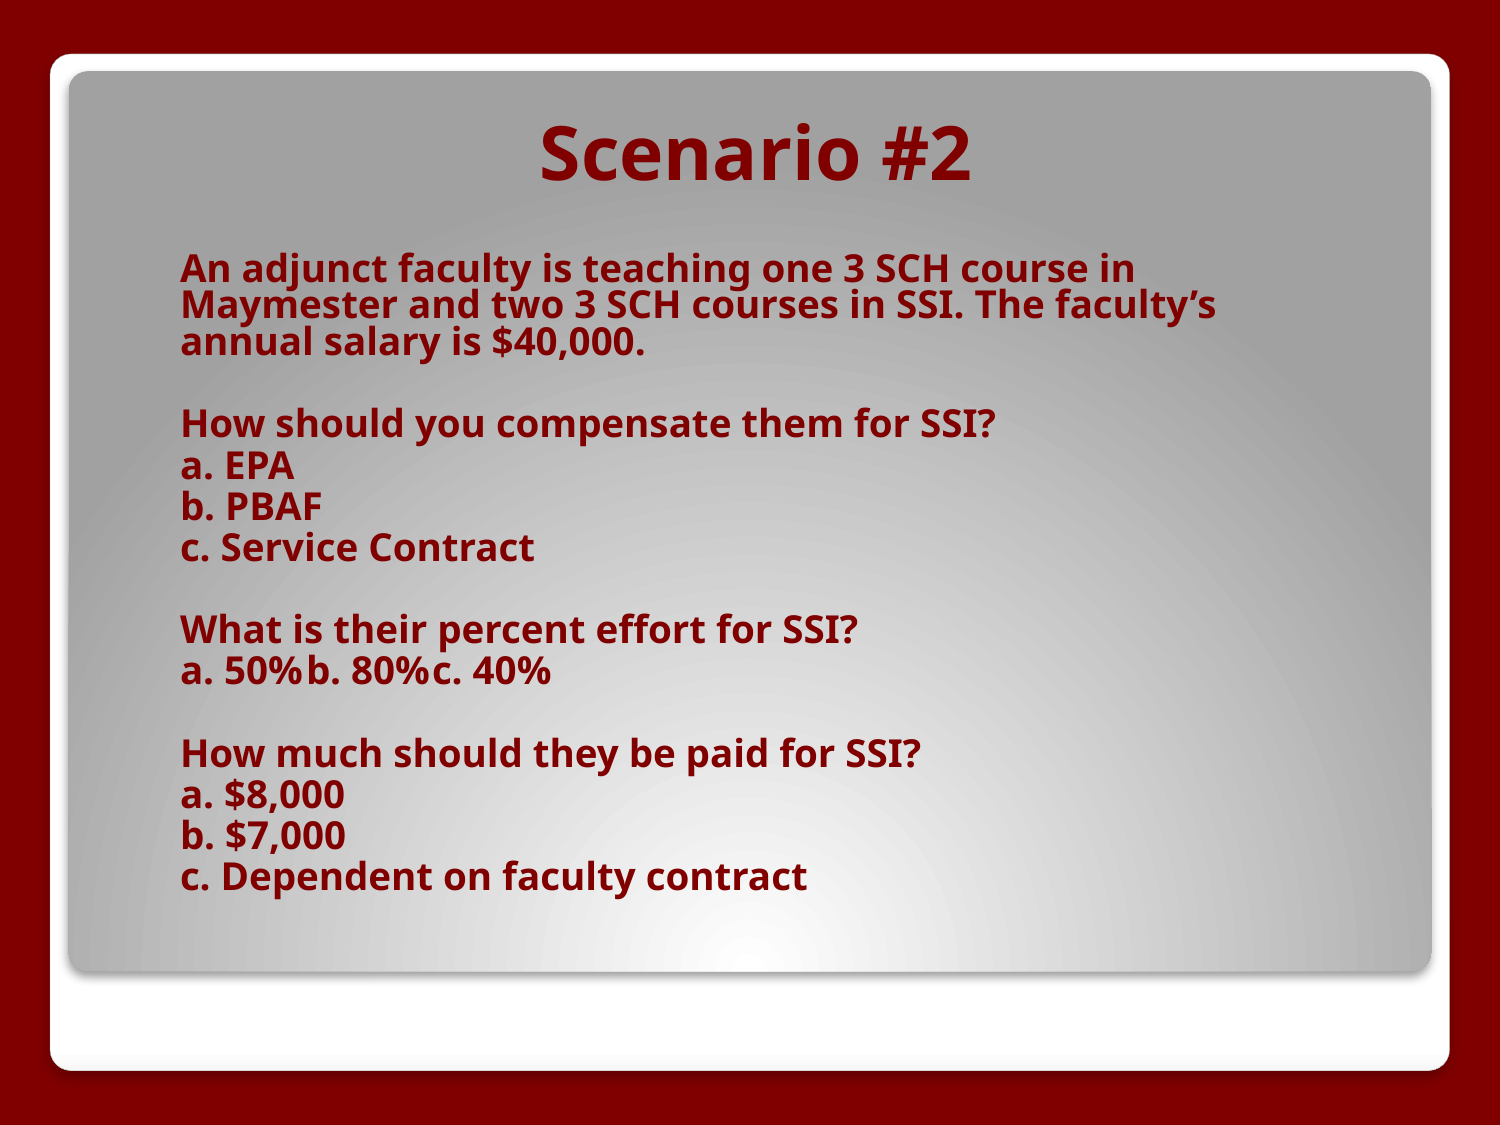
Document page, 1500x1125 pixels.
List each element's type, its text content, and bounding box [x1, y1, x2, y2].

list An adjunct faculty is teaching one 3 SCH course in Maymester and two 3 SCH courses in SSI. The faculty’s annual salary is $40,000. How should you compensate them for SSI? a. EPA b. PBAF c. Service Contract What is their percent effort for SSI? a. 50% b. 80% c. 40% How much should they be paid for SSI? a. $8,000 b. $7,000 c. Dependent on faculty contract [150, 237, 1350, 913]
title Scenario #2 [87, 62, 1425, 204]
